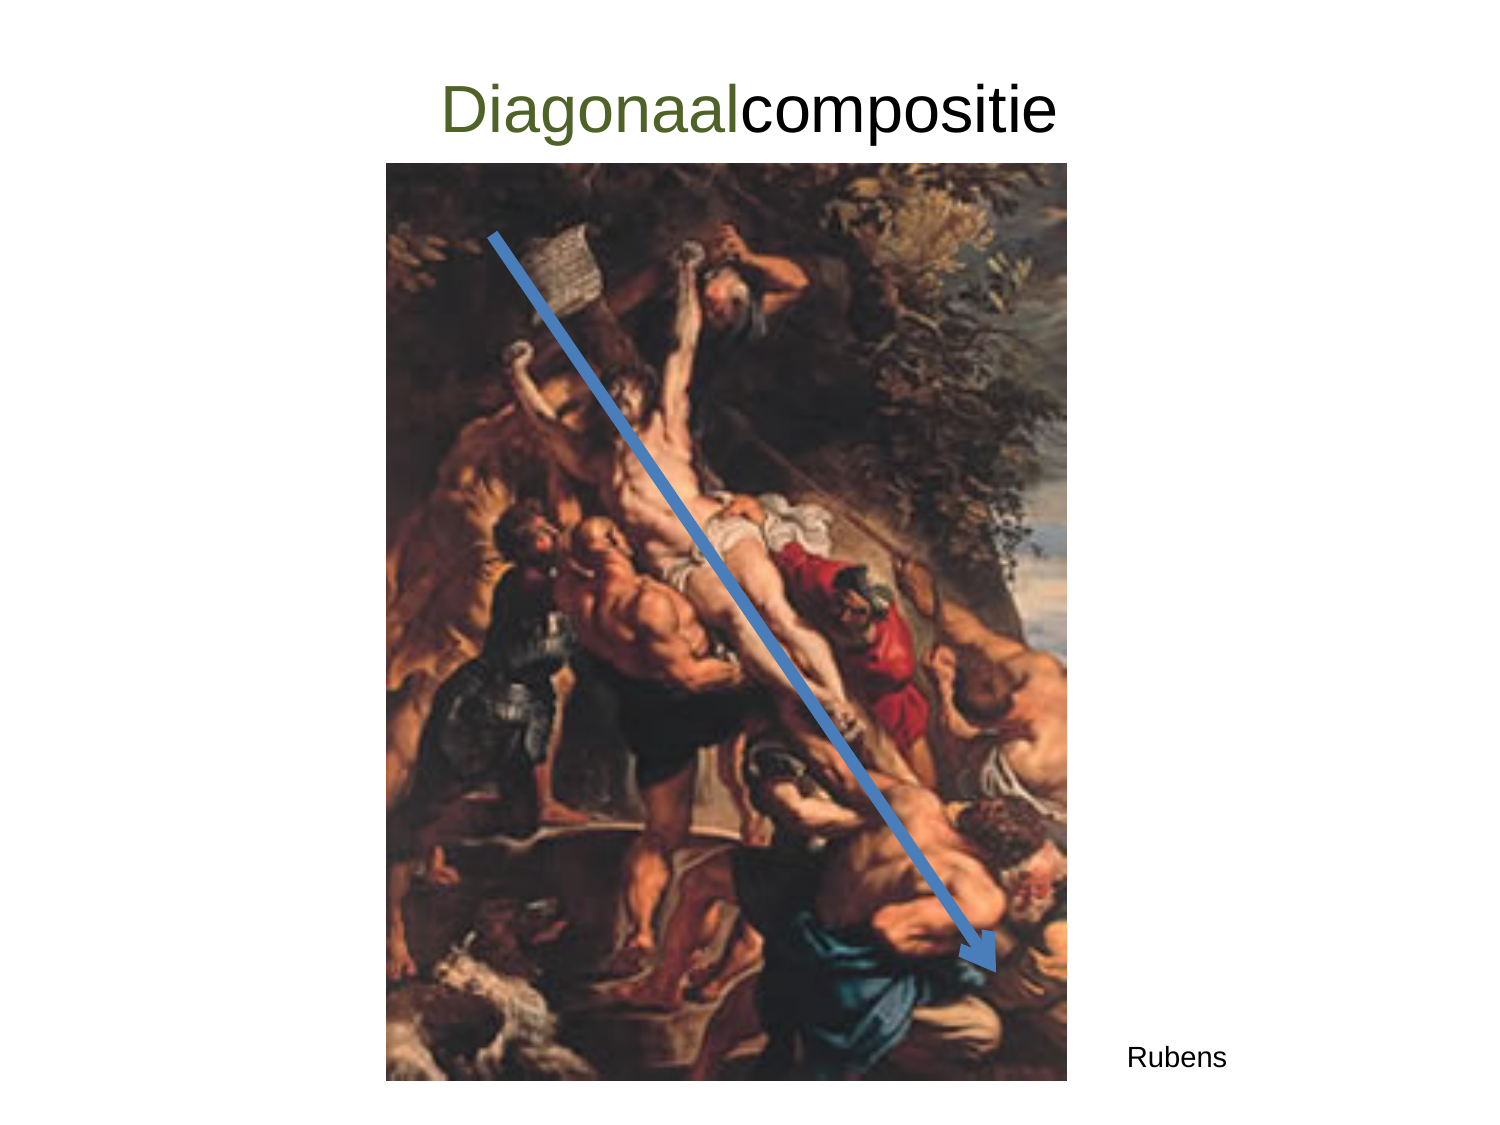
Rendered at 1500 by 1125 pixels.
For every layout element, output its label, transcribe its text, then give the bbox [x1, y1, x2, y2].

picture [386, 856, 1067, 1081]
text_box Rubens [1071, 1031, 1243, 1081]
picture [386, 163, 1067, 351]
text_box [374, 351, 1114, 856]
subtitle Diagonaalcompositie [46, 58, 1454, 235]
